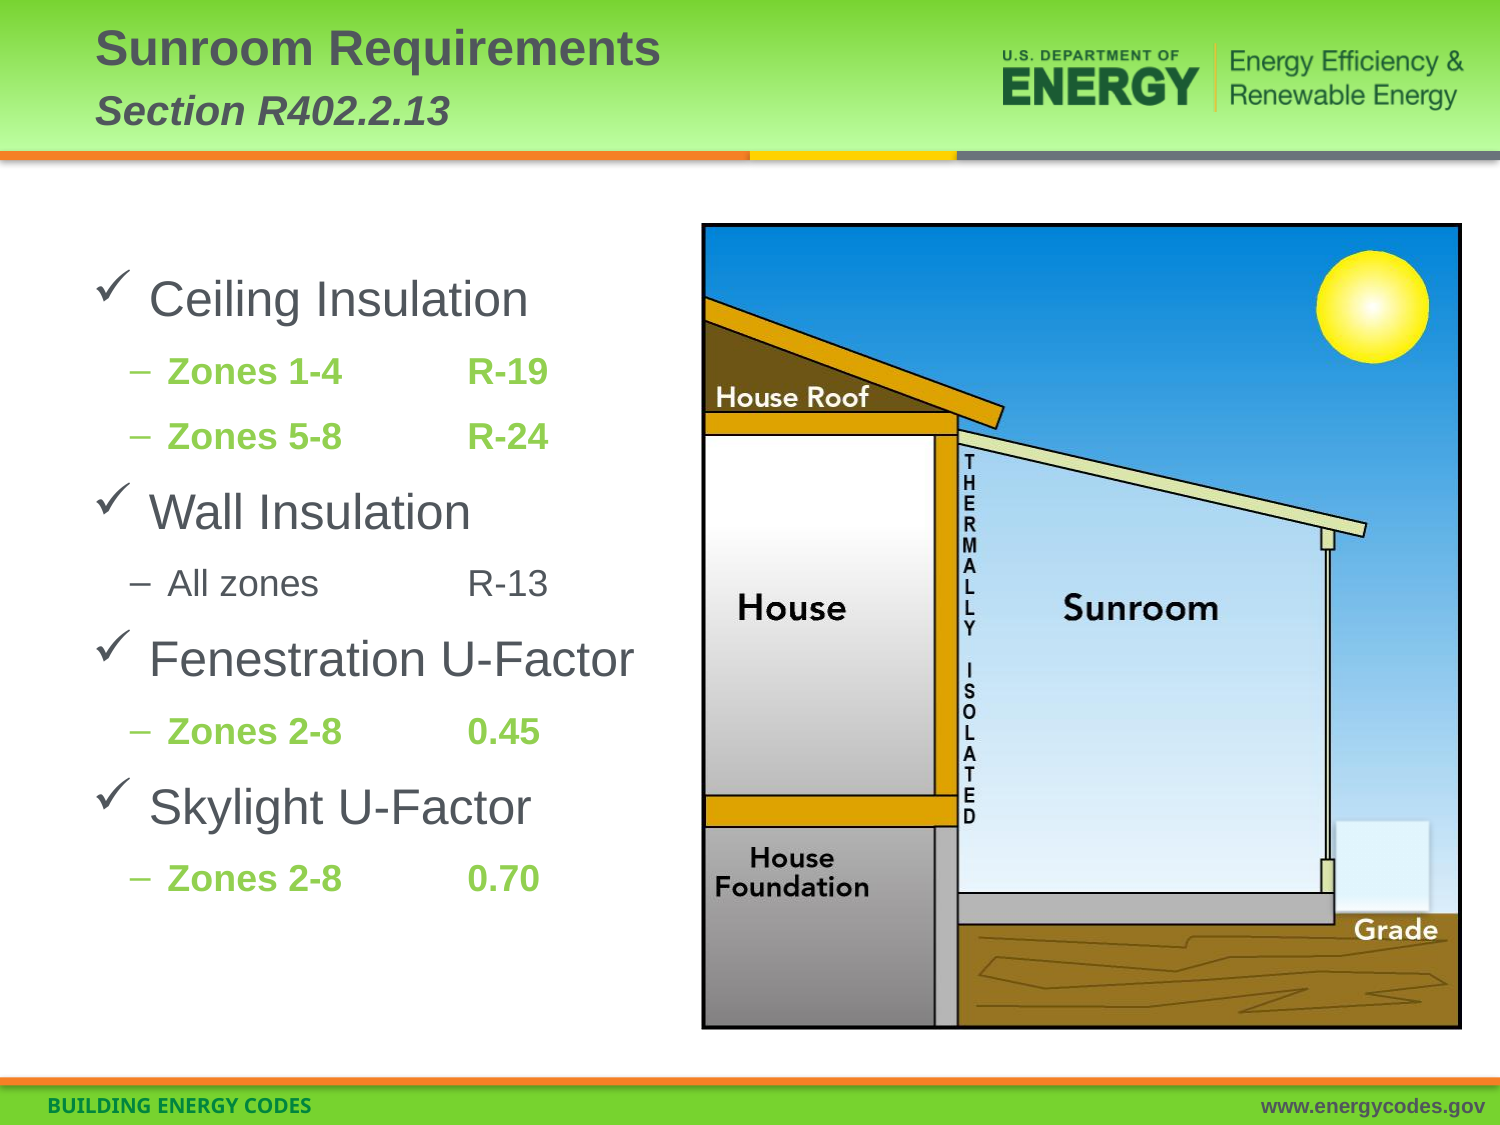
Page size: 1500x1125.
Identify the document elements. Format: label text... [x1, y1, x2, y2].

picture [1003, 43, 1465, 112]
picture [700, 222, 1462, 1031]
list Ceiling Insulation Zones 1-4 R-19 Zones 5-8 R-24 Wall Insulation All zones R-13 Fenestration U-Factor Zones 2-8 0.45 Skylight U-Factor Zones 2-8 0.70 [77, 259, 696, 1035]
title Sunroom Requirements Section R402.2.13 [80, 0, 959, 152]
